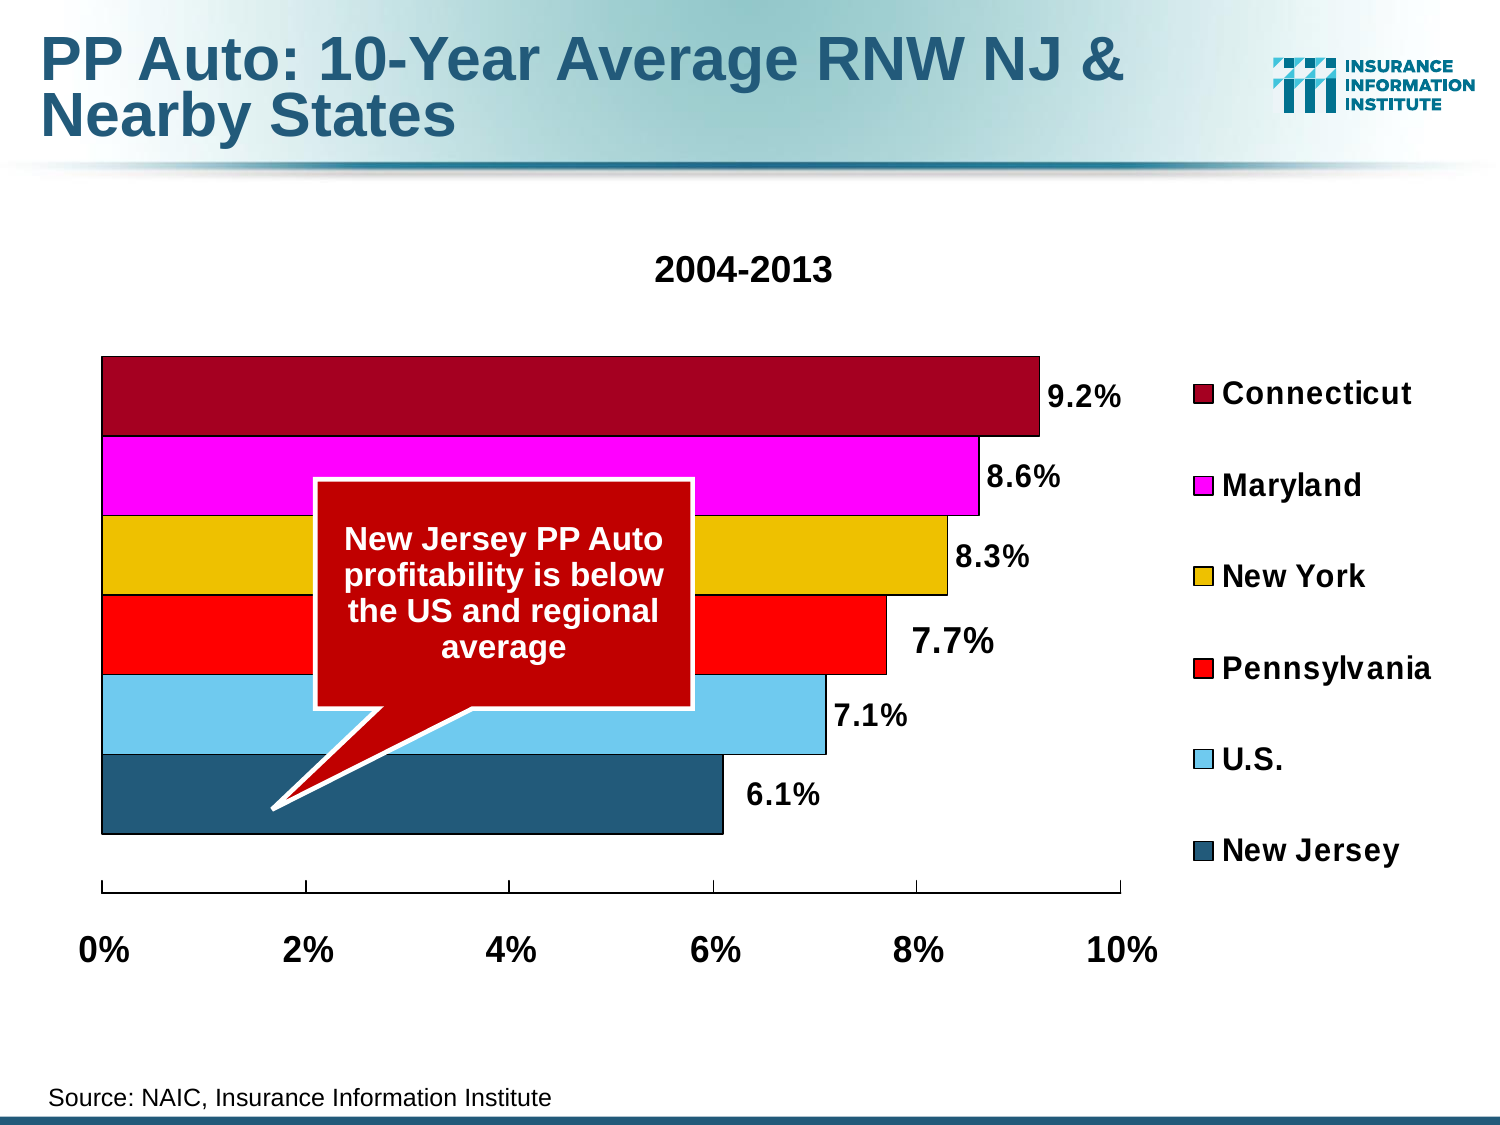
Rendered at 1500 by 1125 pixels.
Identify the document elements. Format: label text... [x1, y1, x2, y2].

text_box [53, 275, 1500, 1050]
picture [0, 0, 1500, 189]
text_box Source: NAIC, Insurance Information Institute [33, 1074, 661, 1120]
text_box 2004-2013 [99, 237, 1388, 273]
title PP Auto: 10-Year Average RNW NJ & Nearby States [33, 28, 1308, 155]
